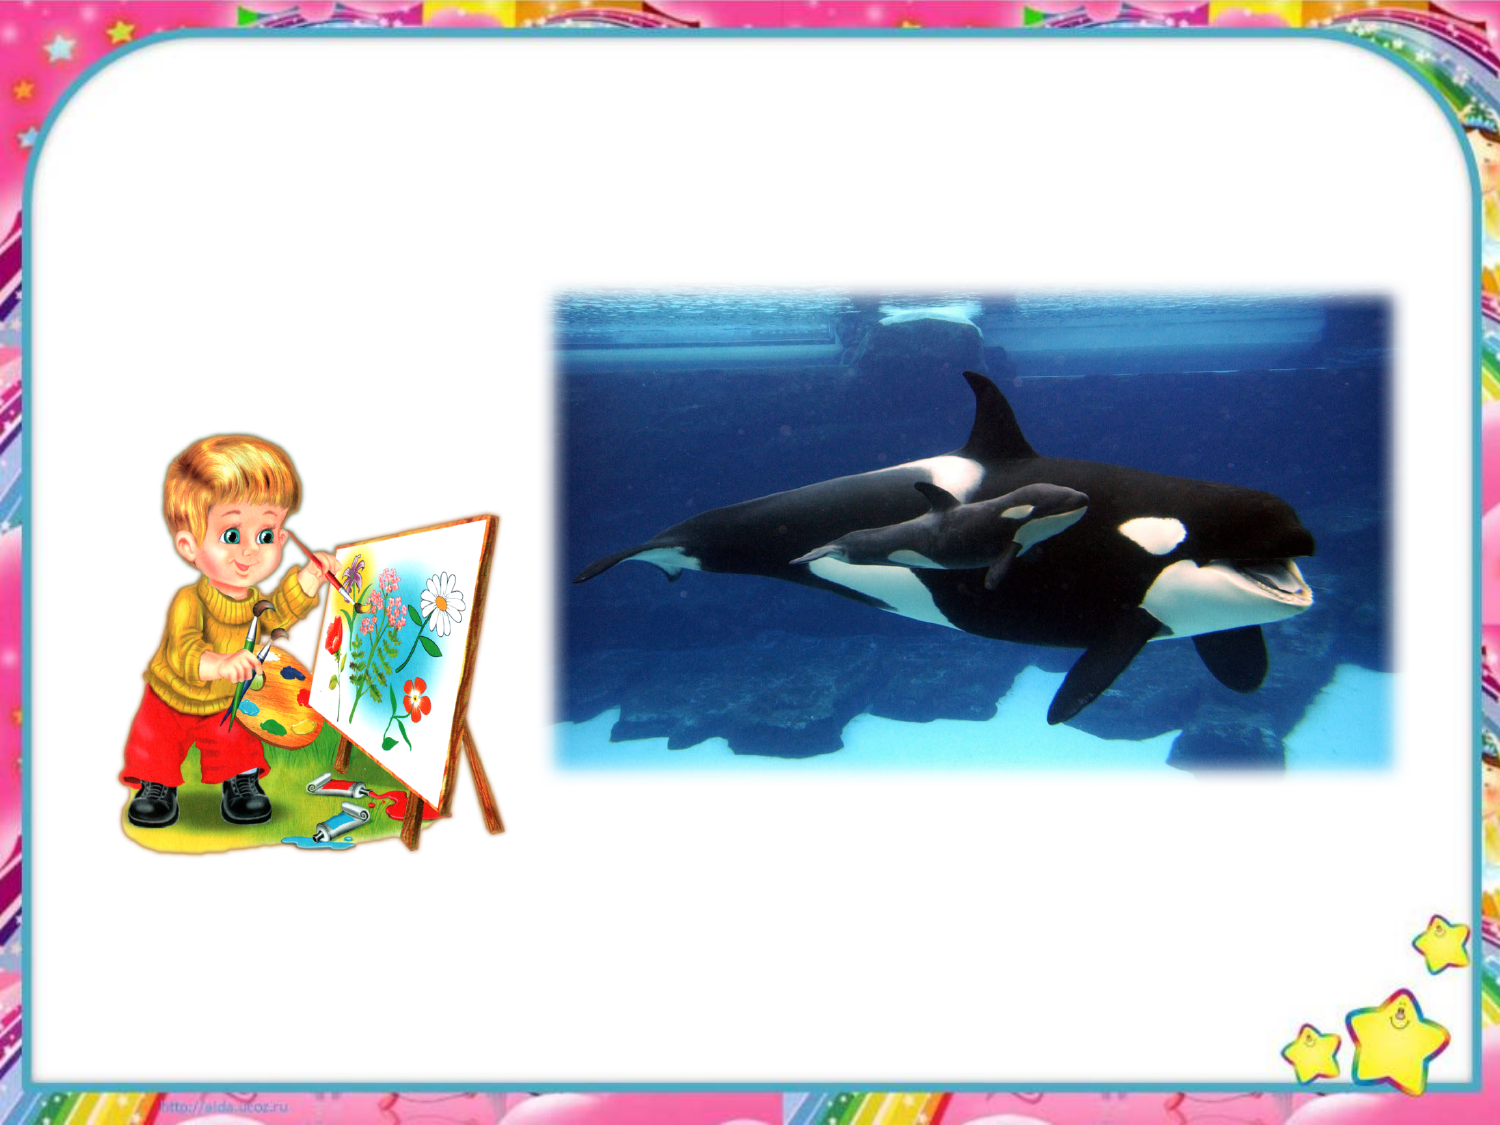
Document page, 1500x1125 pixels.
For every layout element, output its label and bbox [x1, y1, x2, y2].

text_box [64, 373, 597, 893]
picture [0, 0, 1500, 1125]
